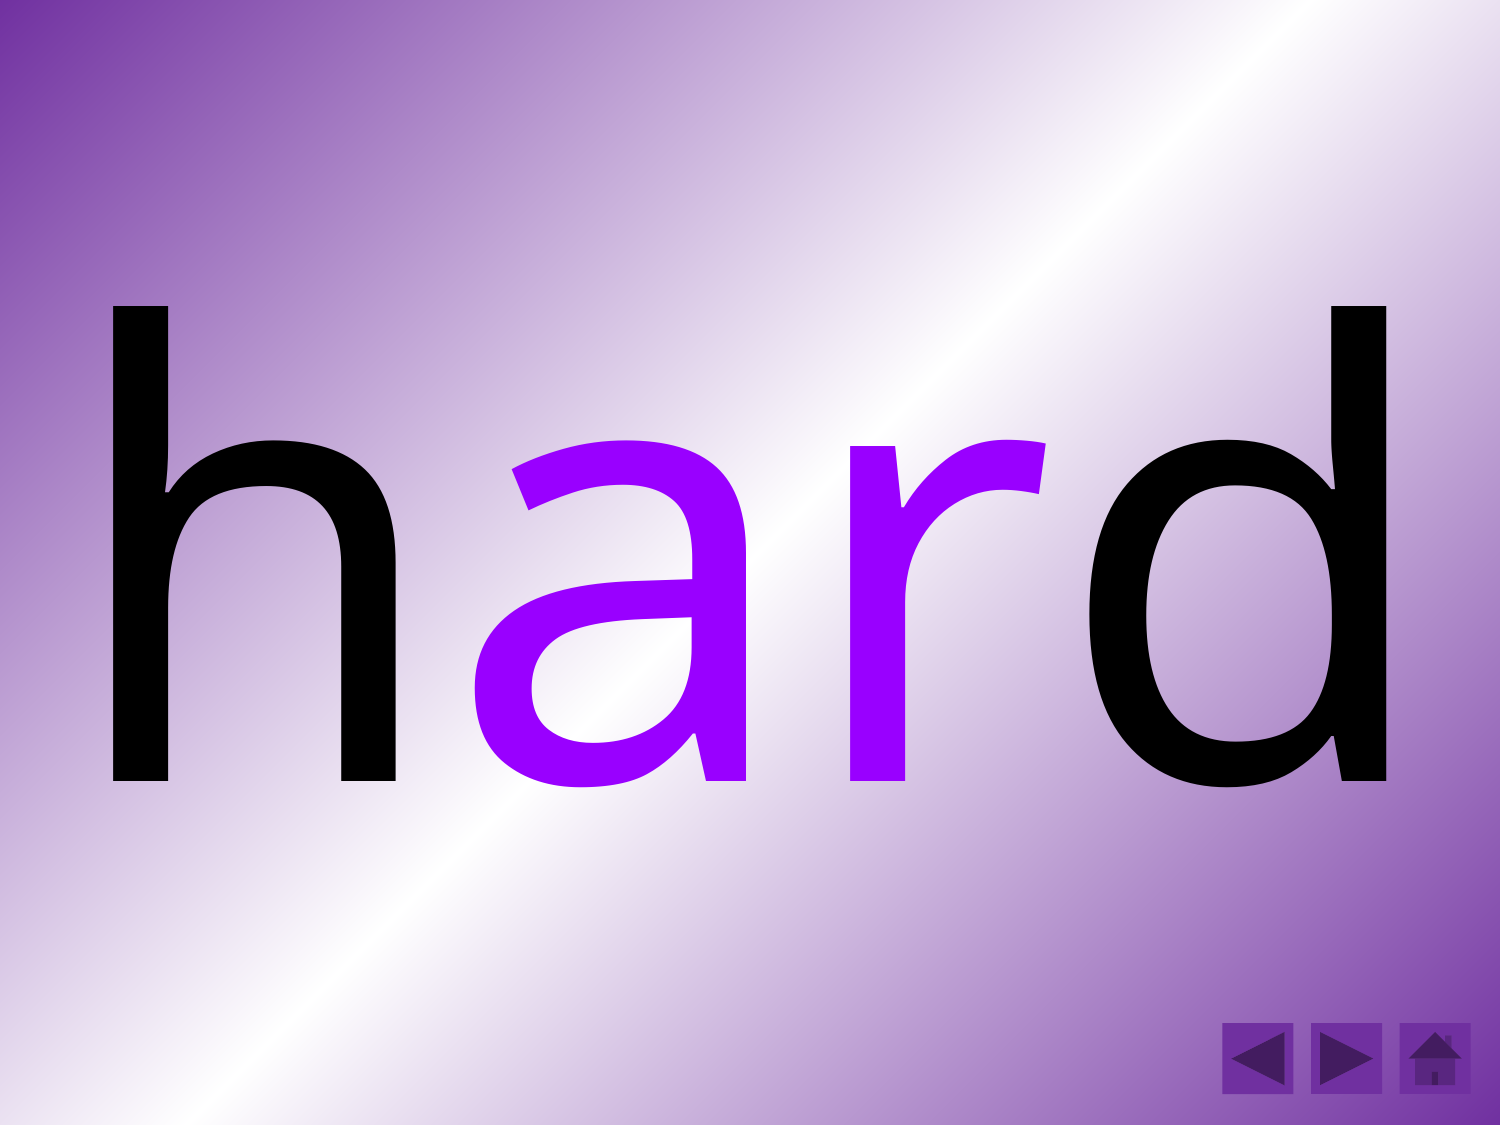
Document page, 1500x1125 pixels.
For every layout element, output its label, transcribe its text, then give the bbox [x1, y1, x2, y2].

list hard [0, 148, 1500, 953]
